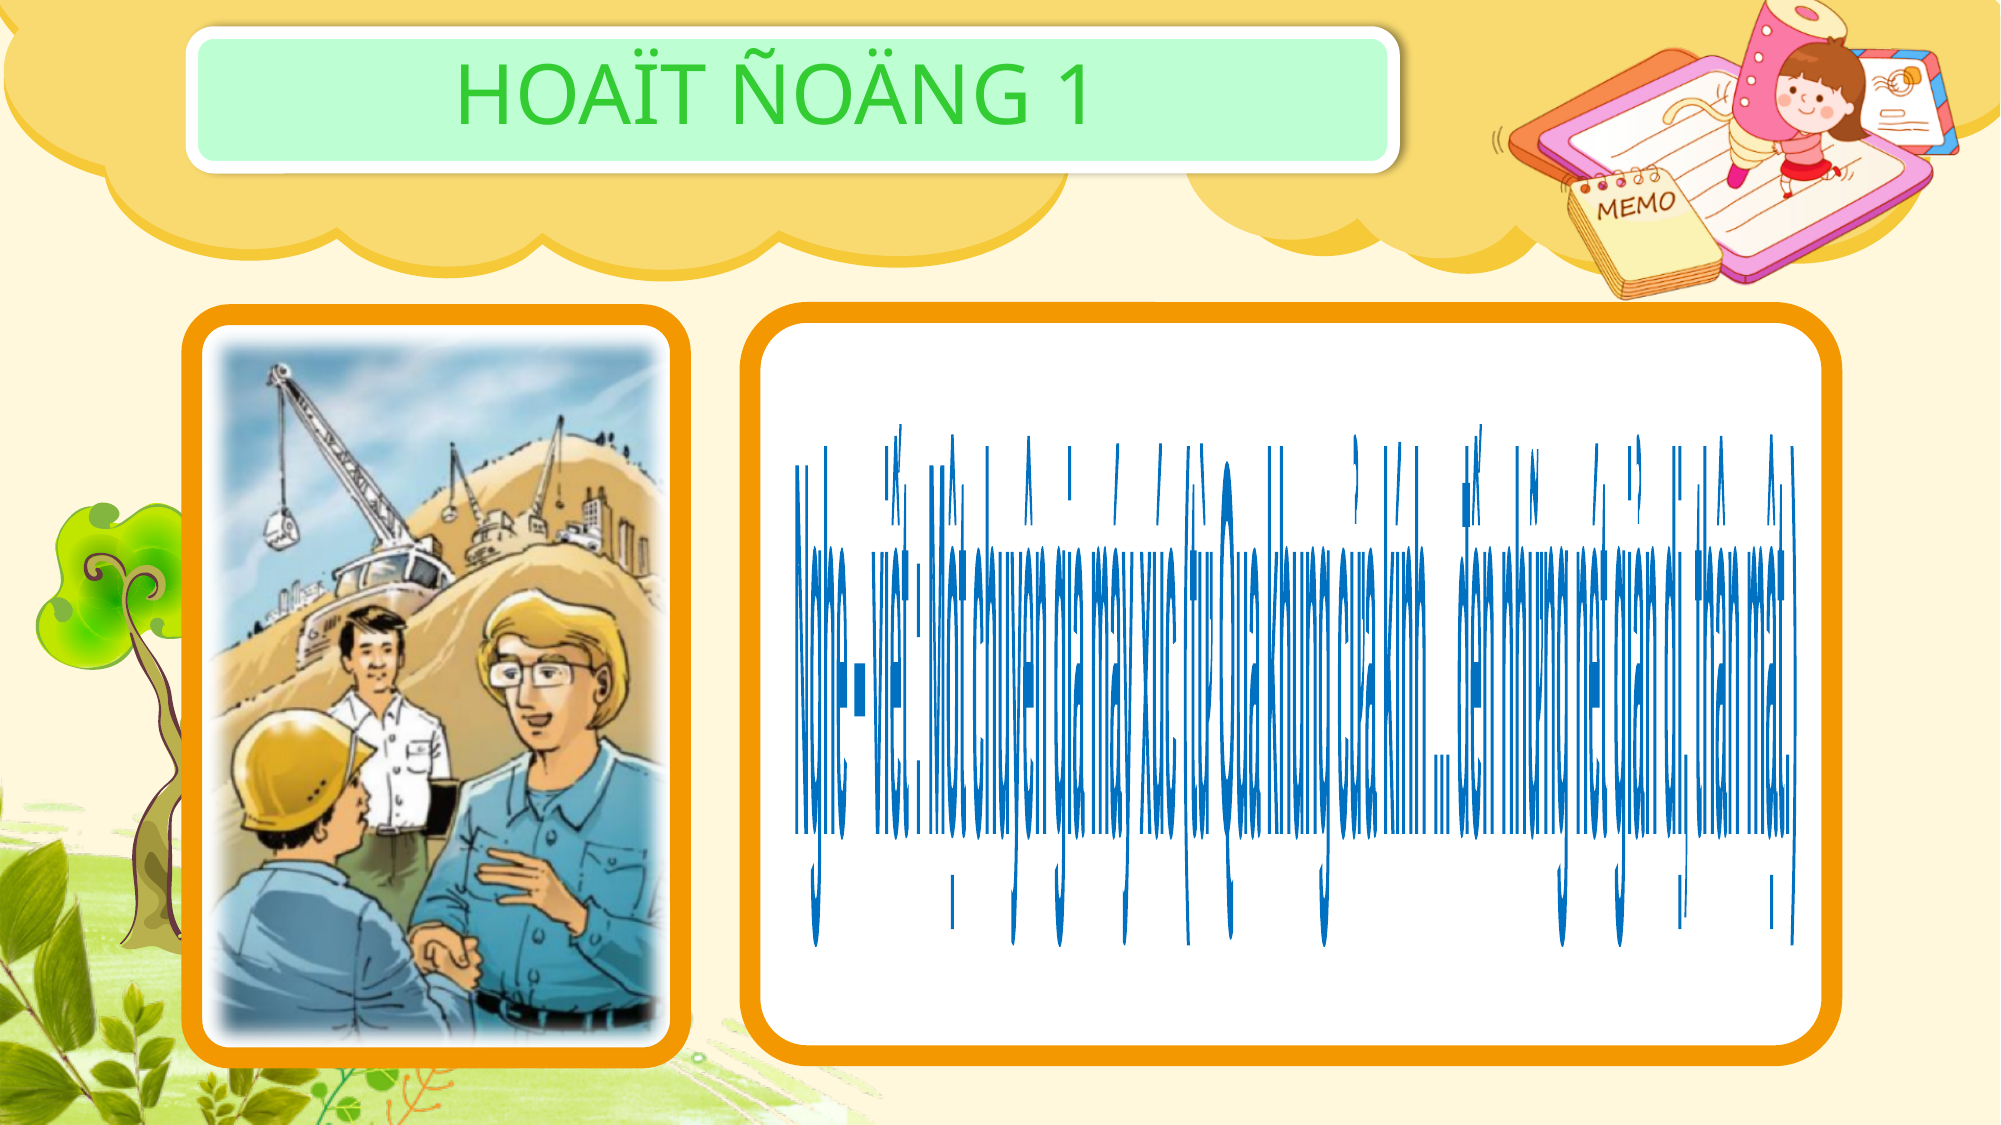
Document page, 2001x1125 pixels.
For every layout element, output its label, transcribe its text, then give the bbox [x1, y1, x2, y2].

text_box Nghe – viết : Một chuyên gia máy xúc (từ Qua khung cửa kính ... đến những nét giản dị, thân mật.) [1747, 546, 1765, 834]
text_box Nghe – viết : Một chuyên gia máy xúc (từ Qua khung cửa kính ... đến những nét giản dị, thân mật.) [1600, 484, 1608, 839]
text_box Nghe – viết : Một chuyên gia máy xúc (từ Qua khung cửa kính ... đến những nét giản dị, thân mật.) [1091, 546, 1109, 834]
text_box [190, 31, 1395, 169]
picture [1483, 0, 1983, 326]
text_box Nghe – viết : Một chuyên gia máy xúc (từ Qua khung cửa kính ... đến những nét giản dị, thân mật.) [998, 551, 1009, 840]
text_box Nghe – viết : Một chuyên gia máy xúc (từ Qua khung cửa kính ... đến những nét giản dị, thân mật.) [1401, 546, 1413, 834]
text_box [748, 311, 1833, 1057]
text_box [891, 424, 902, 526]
text_box [190, 313, 682, 747]
text_box Nghe – viết : Một chuyên gia máy xúc (từ Qua khung cửa kính ... đến những nét giản dị, thân mật.) [1645, 546, 1657, 834]
text_box Nghe – viết : Một chuyên gia máy xúc (từ Qua khung cửa kính ... đến những nét giản dị, thân mật.) [1777, 484, 1785, 839]
text_box Nghe – viết : Một chuyên gia máy xúc (từ Qua khung cửa kính ... đến những nét giản dị, thân mật.) [1219, 460, 1235, 940]
picture [0, 328, 927, 1125]
text_box Nghe – viết : Một chuyên gia máy xúc (từ Qua khung cửa kính ... đến những nét giản dị, thân mật.) [1350, 547, 1377, 840]
text_box HOAÏT ÑOÄNG 1 [433, 32, 1152, 163]
text_box Nghe – viết : Một chuyên gia máy xúc (từ Qua khung cửa kính ... đến những nét giản dị, thân mật.) [1528, 551, 1543, 840]
